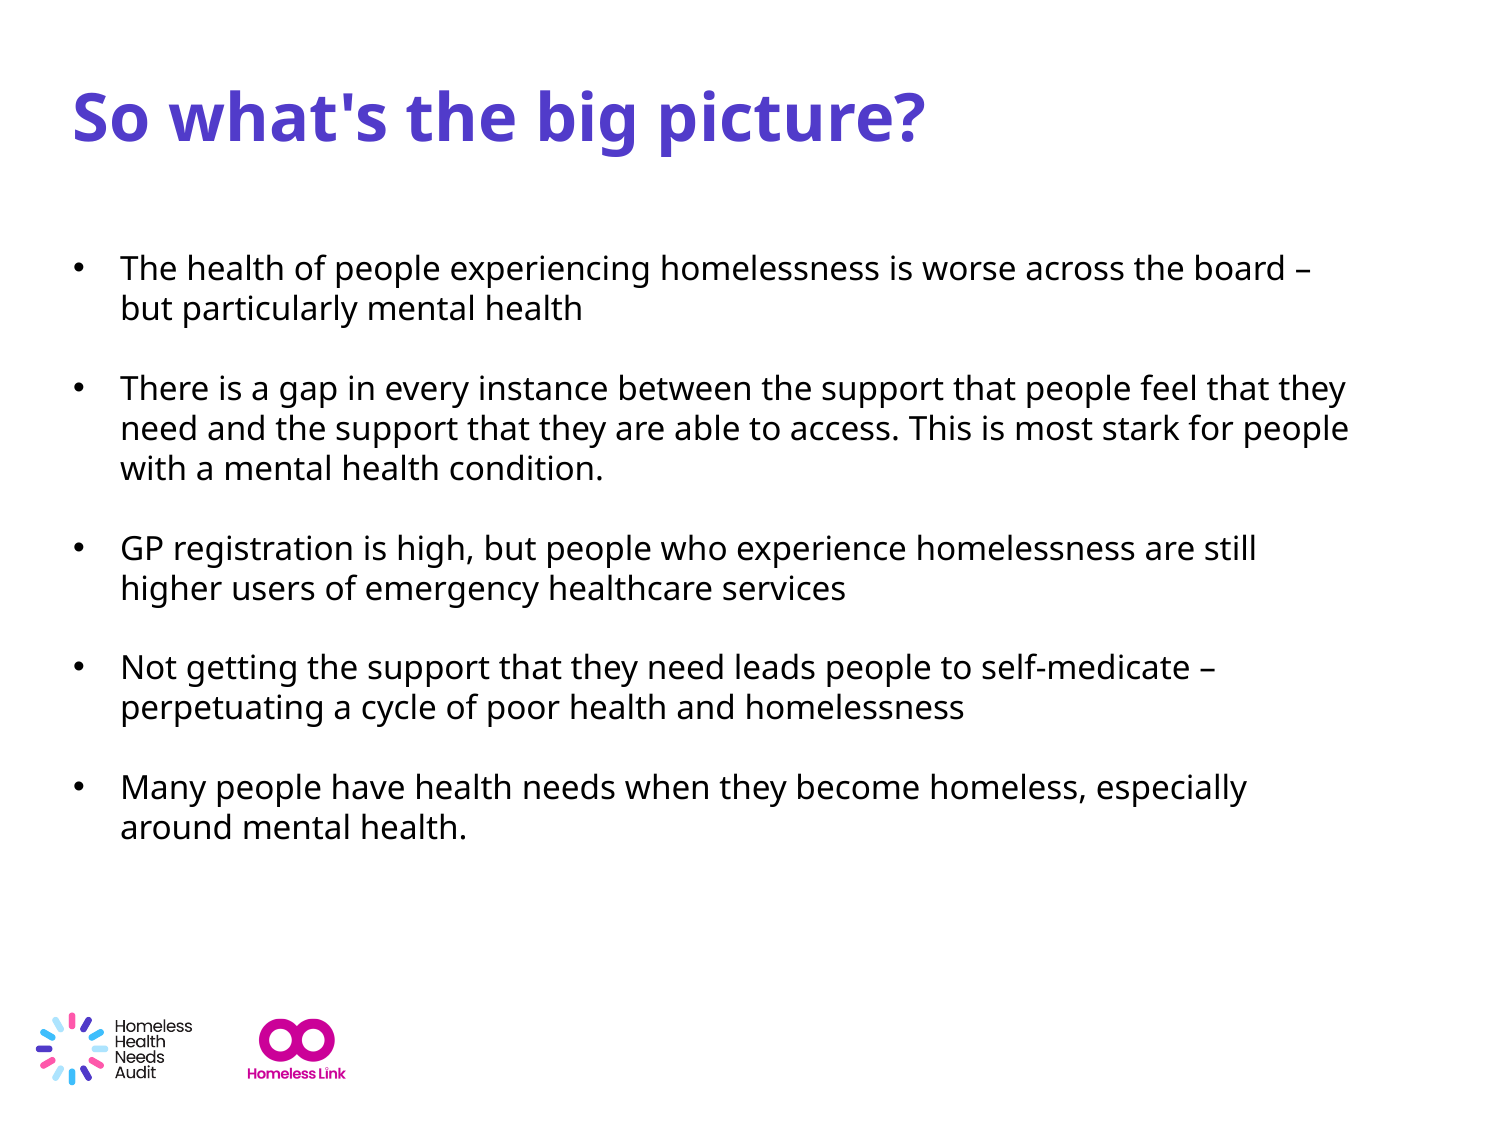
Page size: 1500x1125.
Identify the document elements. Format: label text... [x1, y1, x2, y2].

picture [29, 1006, 362, 1125]
text_box So what's the big picture? [57, 67, 1174, 278]
text_box The health of people experiencing homelessness is worse across the board – but particularly mental health There is a gap in every instance between the support that people feel that they need and the support that they are able to access. This is most stark for people with a mental health condition. GP registration is high, but people who experience homelessness are still higher users of emergency healthcare services Not getting the support that they need leads people to self-medicate – perpetuating a cycle of poor health and homelessness Many people have health needs when they become homeless, especially around mental health. [58, 239, 1376, 854]
